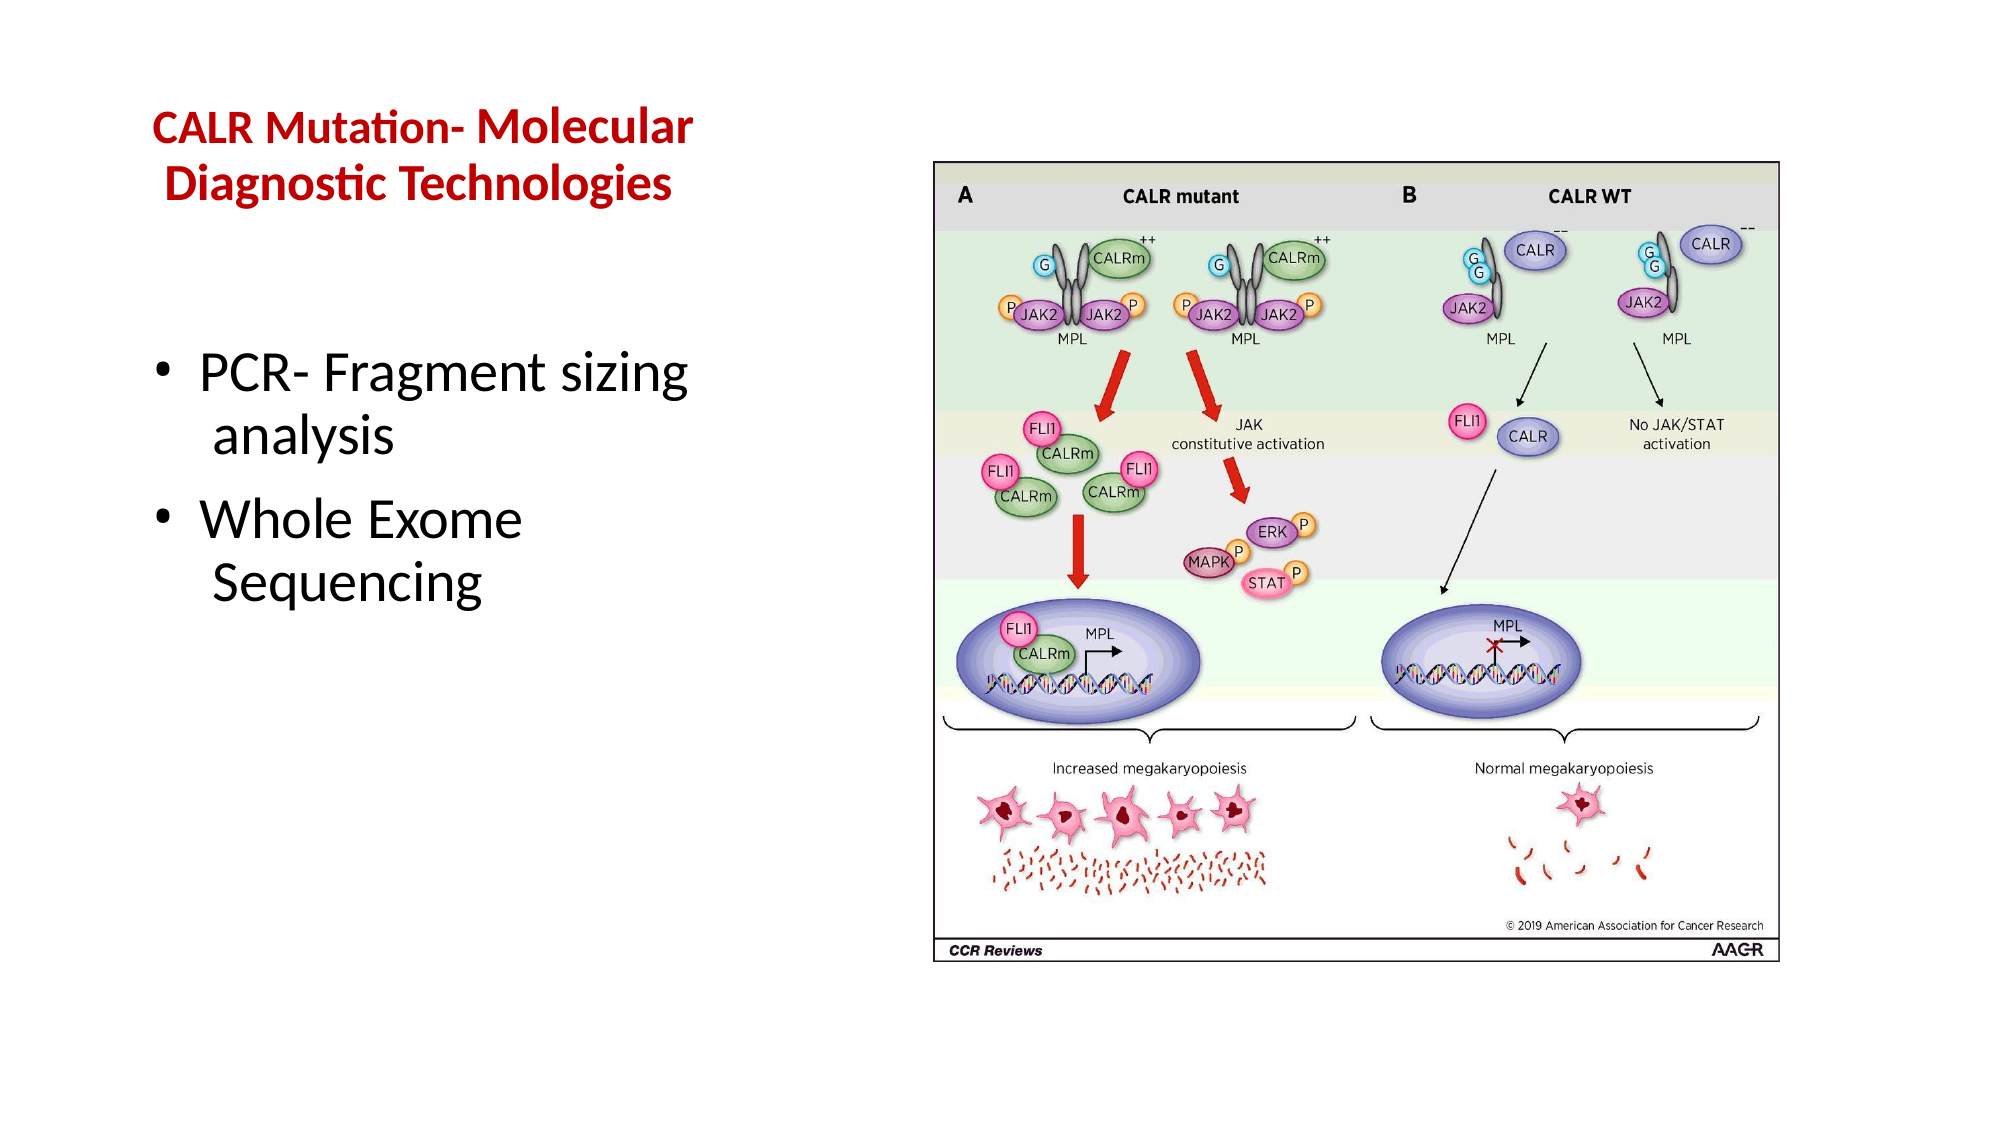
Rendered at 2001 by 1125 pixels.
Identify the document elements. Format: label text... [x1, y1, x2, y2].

picture [933, 161, 1780, 962]
text_box CALR Mutation- Molecular Diagnostic Technologies PCR- Fragment sizing analysis Whole Exome Sequencing [150, 88, 700, 613]
